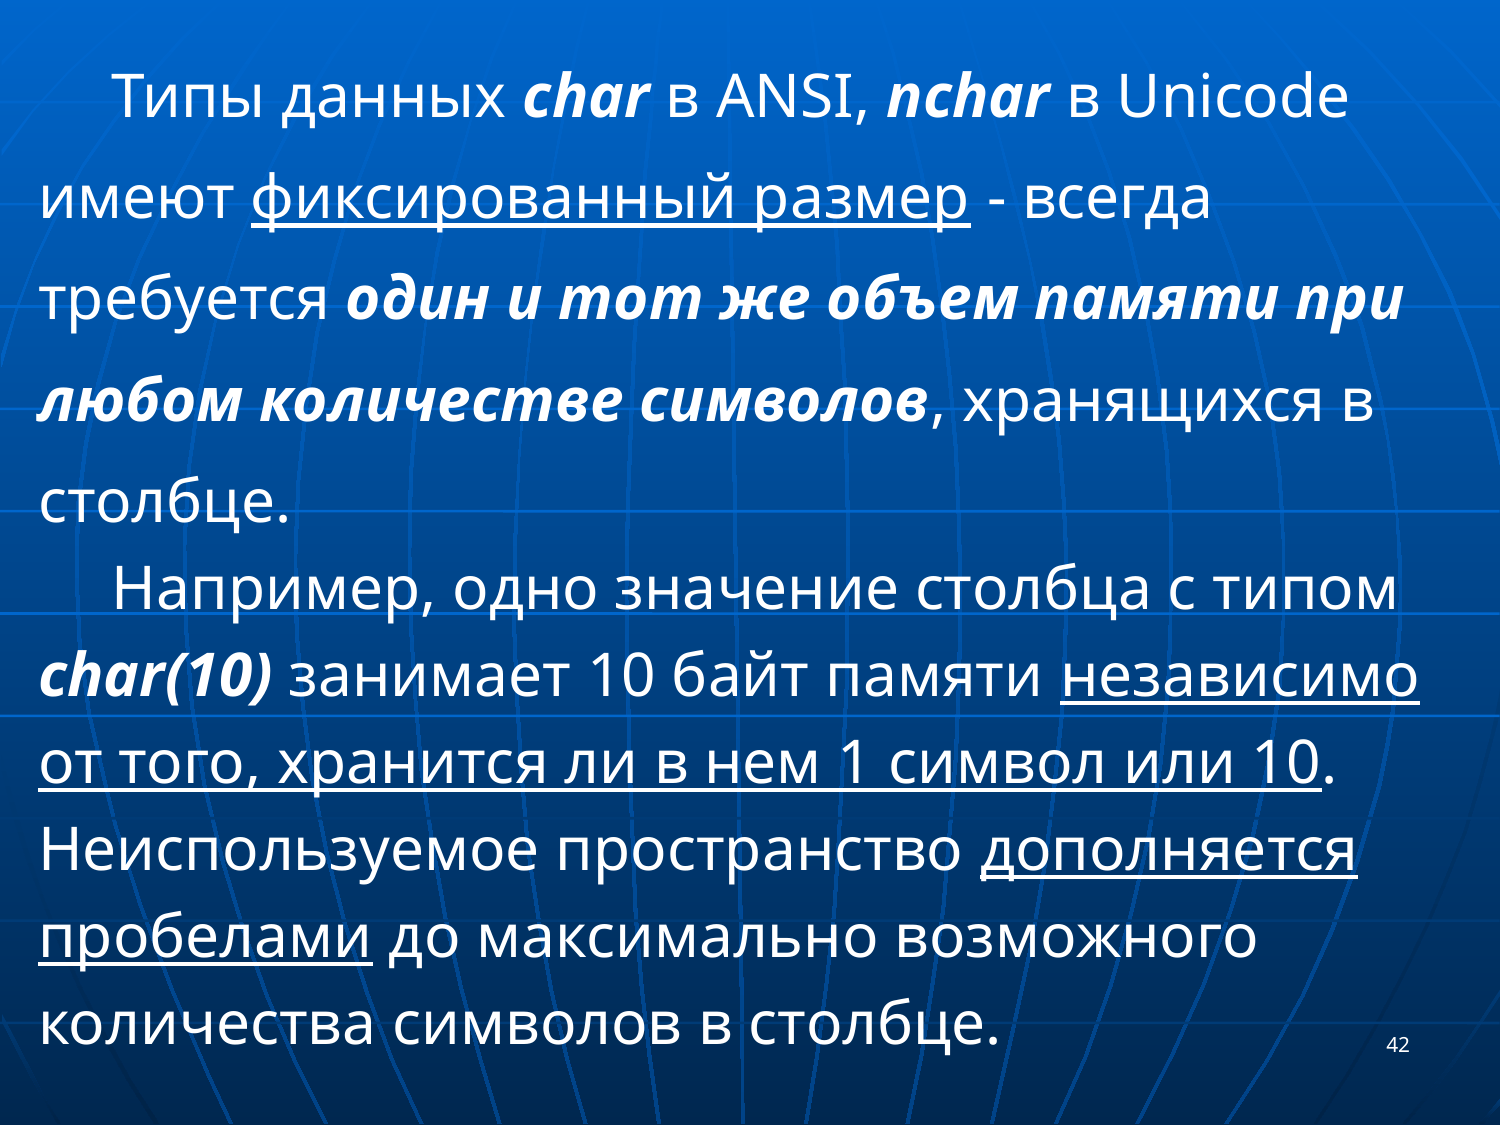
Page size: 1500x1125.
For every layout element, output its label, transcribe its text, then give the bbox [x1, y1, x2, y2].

slide_number 42 [1074, 1064, 1426, 1100]
text_box Типы данных char в ANSI, nchar в Unicode имеют фиксированный размер - всегда требуется один и тот же объем памяти при любом количестве символов, хранящихся в столбце. Например, одно значение столбца с типом char(10) занимает 10 байт памяти независимо от того, хранится ли в нем 1 символ или 10. Неиспользуемое пространство дополняется пробелами до максимально возможного количества символов в столбце. [23, 20, 1500, 1064]
